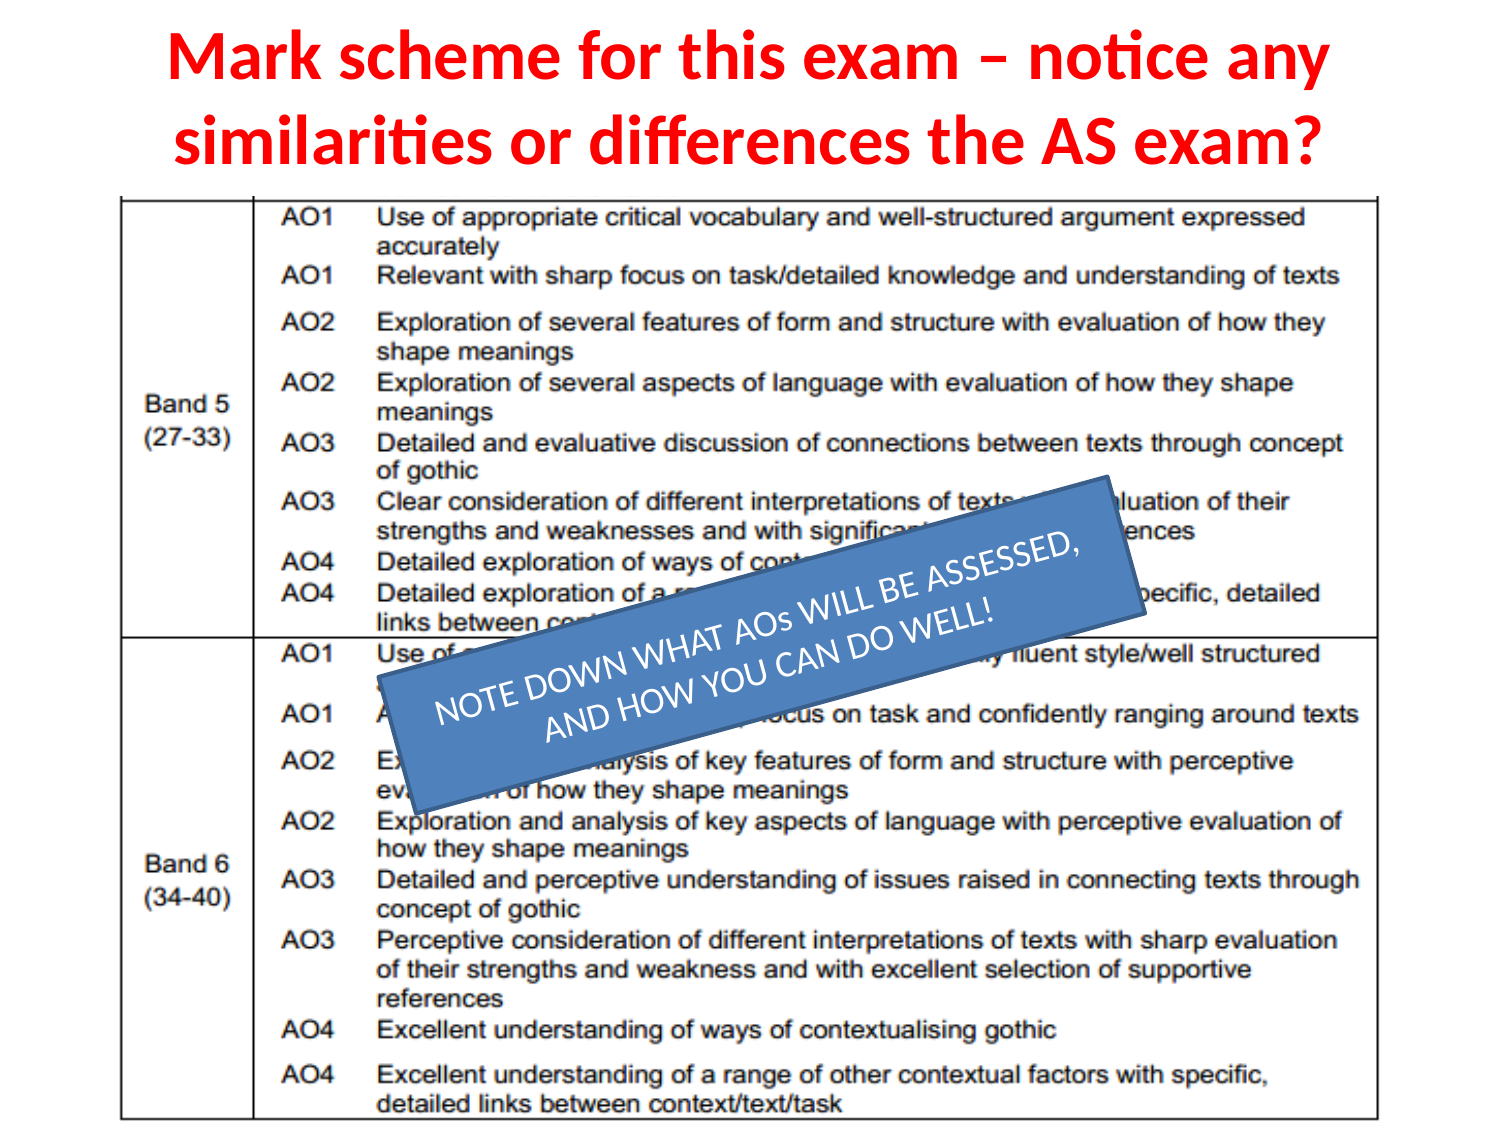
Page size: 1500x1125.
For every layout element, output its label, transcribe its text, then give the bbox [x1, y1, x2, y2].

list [100, 195, 1389, 1125]
title Mark scheme for this exam – notice any similarities or differences the AS exam? [0, 0, 1500, 188]
